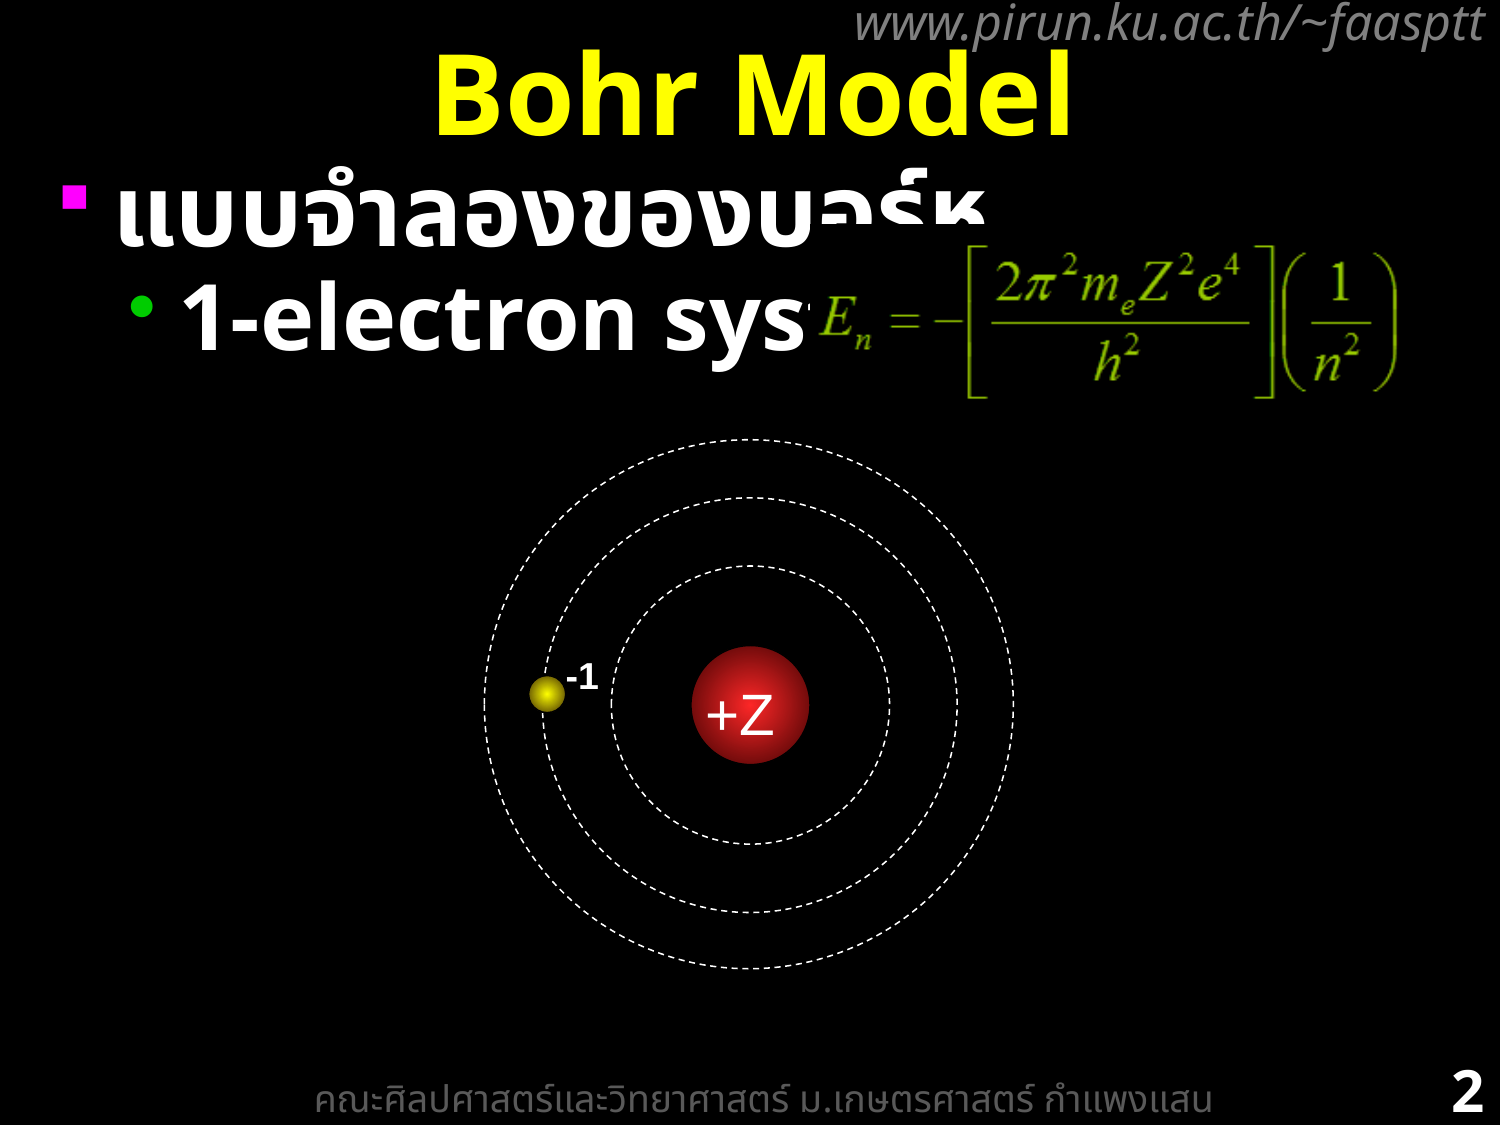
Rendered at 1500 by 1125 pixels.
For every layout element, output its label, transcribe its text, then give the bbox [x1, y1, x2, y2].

title Bohr Model [40, 33, 1467, 149]
picture [809, 223, 1408, 410]
list แบบจำลองของบอร์ห 1-electron system [40, 157, 1467, 1006]
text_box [484, 439, 1014, 969]
slide_number 2 [1130, 1046, 1500, 1125]
